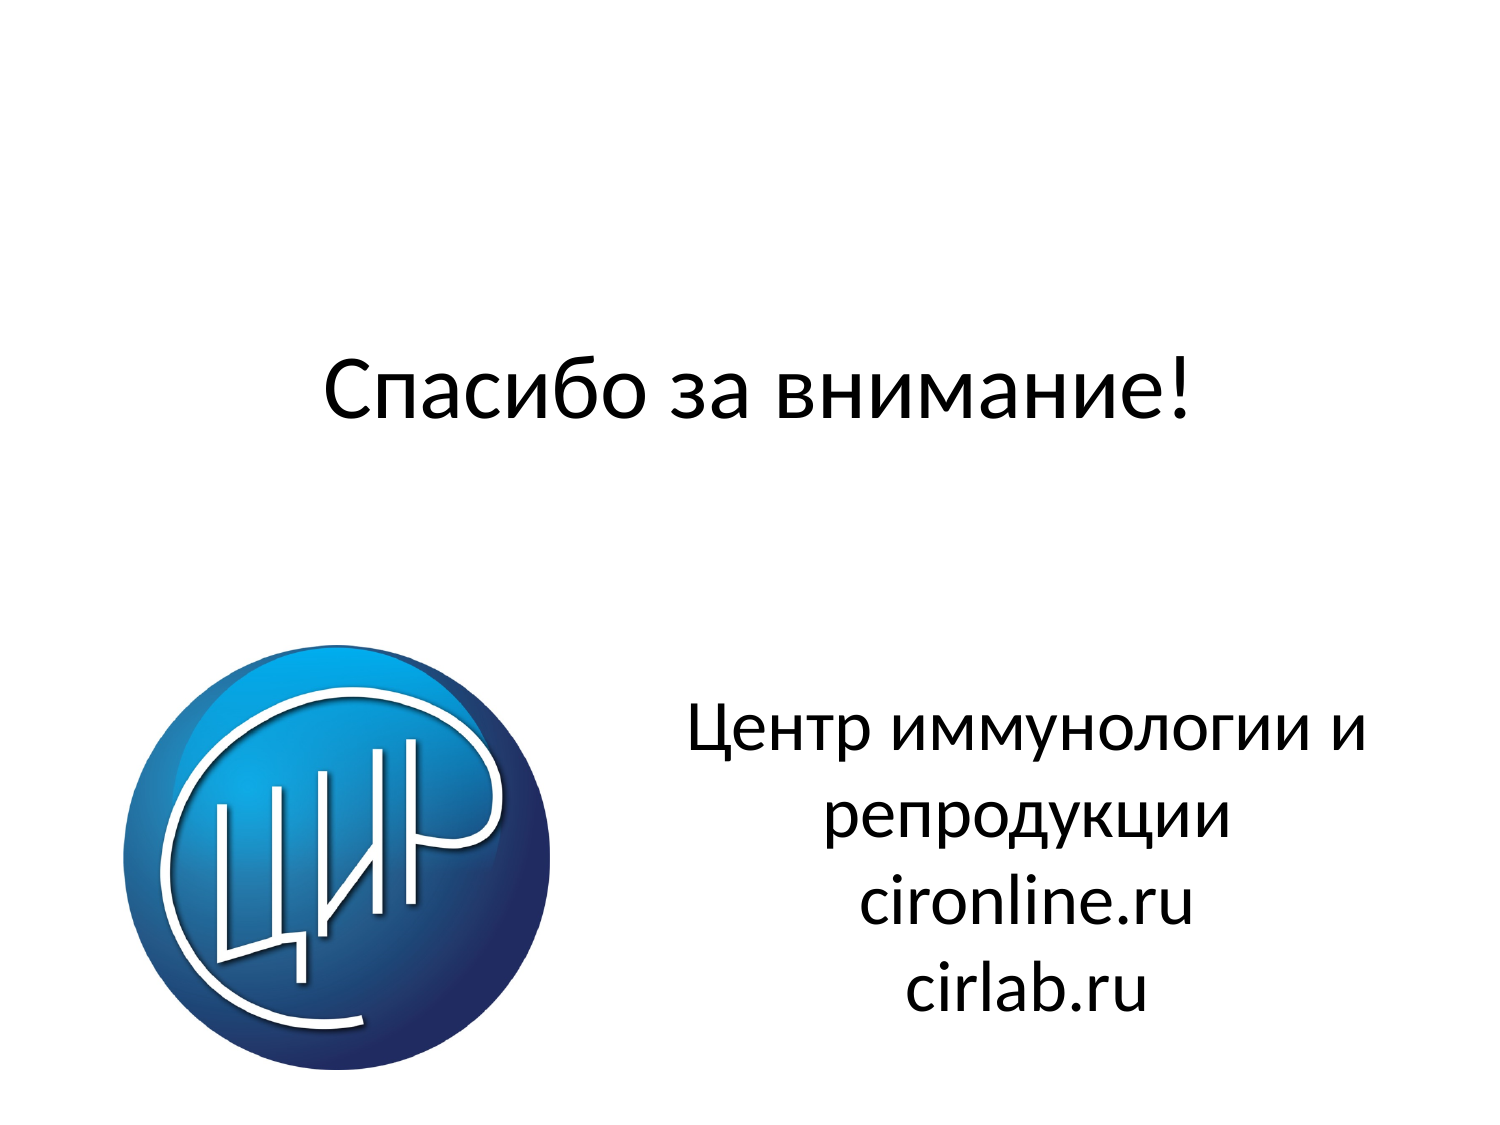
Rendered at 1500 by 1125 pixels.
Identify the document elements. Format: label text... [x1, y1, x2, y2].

picture [123, 644, 550, 1071]
text_box Спасибо за внимание! [85, 267, 1435, 497]
text_box Центр иммунологии и репродукции cironline.ru cirlab.ru [620, 668, 1436, 1035]
